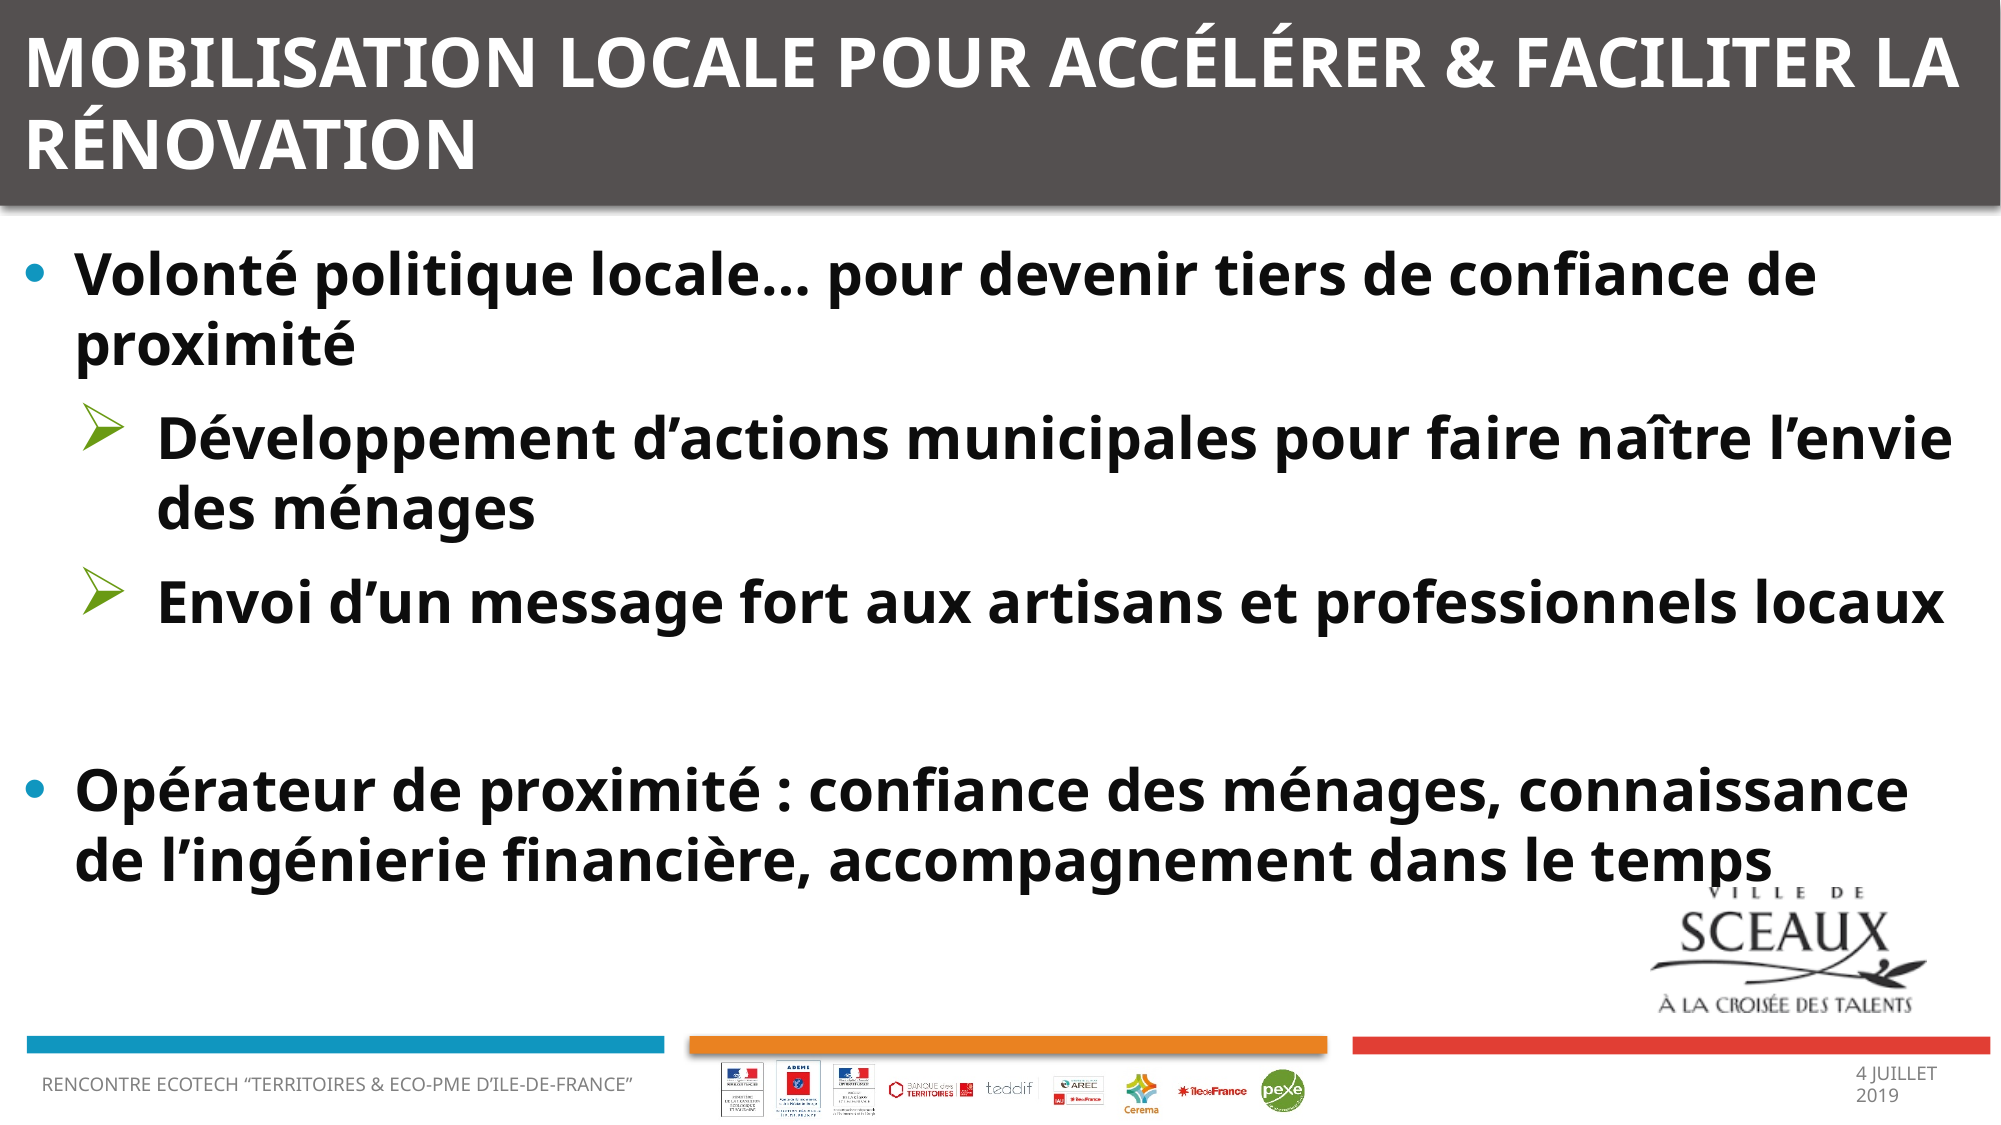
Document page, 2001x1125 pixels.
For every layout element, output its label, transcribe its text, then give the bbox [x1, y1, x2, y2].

footer Rencontre ecotech “territoires & eco-pme d’ile-de-france” [26, 1060, 686, 1108]
picture [712, 1054, 1305, 1125]
title Mobilisation locale pour accélérer & faciliter la rénovation [9, 10, 1985, 192]
text_box 4 juillet 2019 [1840, 1060, 2000, 1108]
picture [1649, 887, 1928, 1014]
list Volonté politique locale… pour devenir tiers de confiance de proximité Développement d’actions municipales pour faire naître l’envie des ménages Envoi d’un message fort aux artisans et professionnels locaux Opérateur de proximité : confiance des ménages, connaissance de l’ingénierie financière, accompagnement dans le temps [9, 229, 2000, 982]
